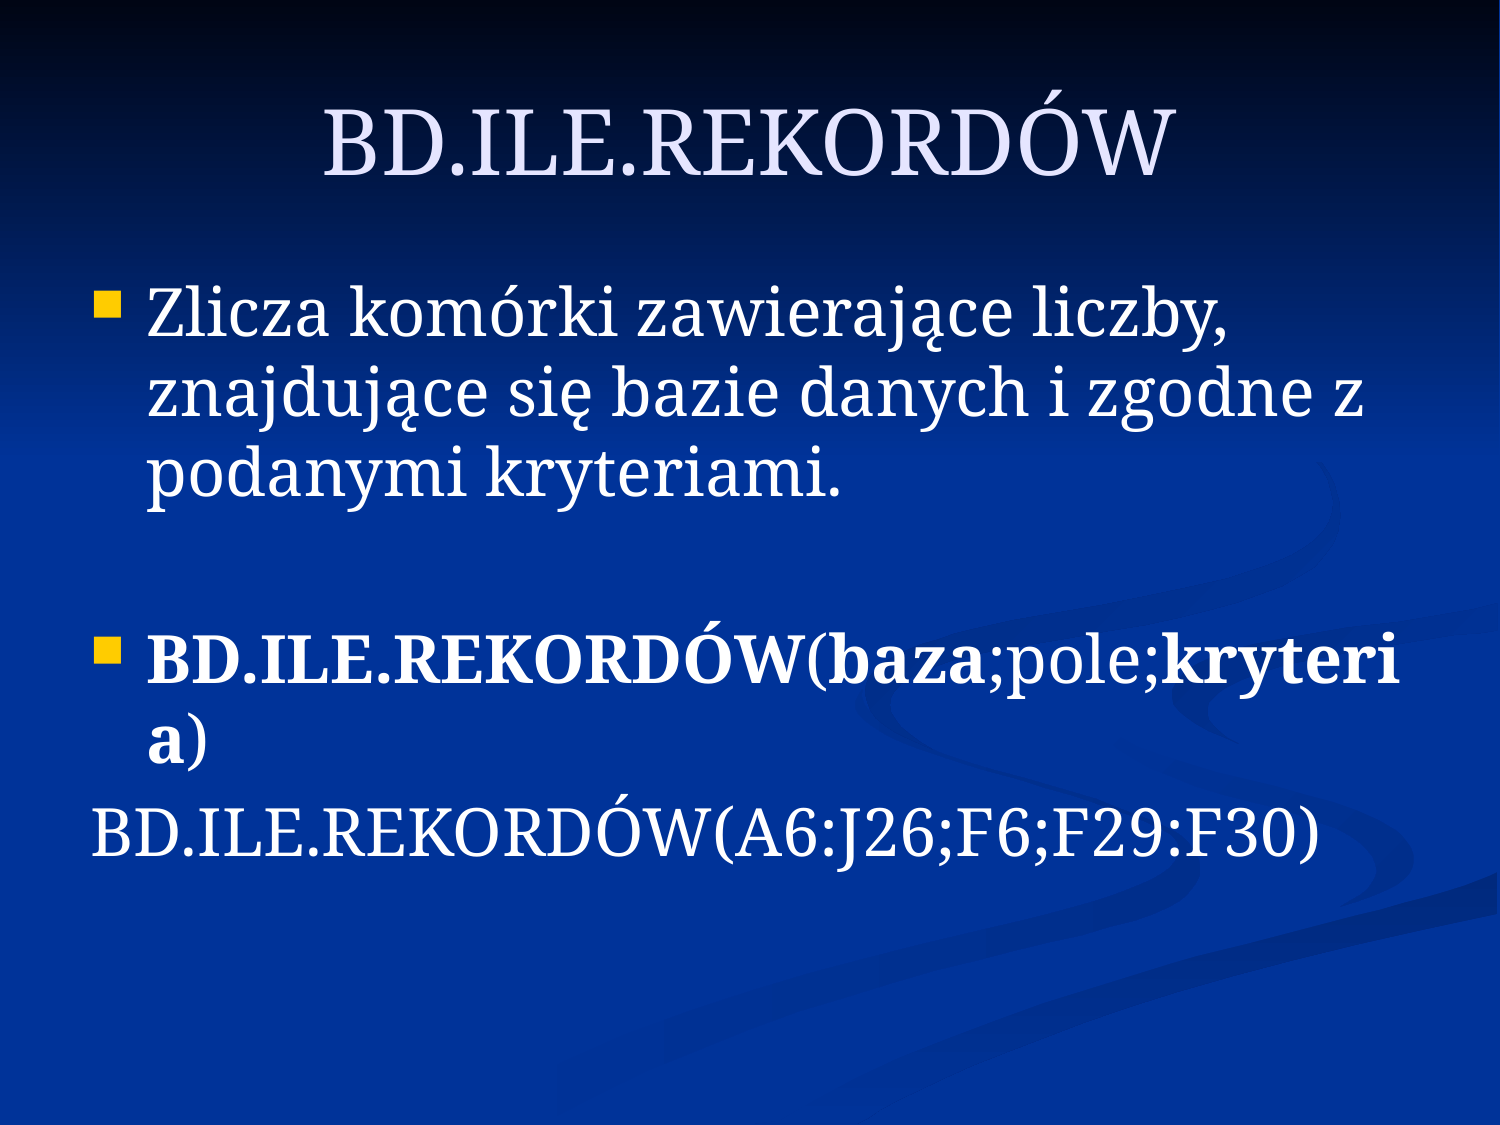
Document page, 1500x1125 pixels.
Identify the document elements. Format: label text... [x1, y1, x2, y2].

title BD.ILE.REKORDÓW [74, 44, 1426, 233]
list Zlicza komórki zawierające liczby, znajdujące się bazie danych i zgodne z podanymi kryteriami. BD.ILE.REKORDÓW(baza;pole;kryteria) BD.ILE.REKORDÓW(A6:J26;F6;F29:F30) [74, 262, 1426, 1006]
